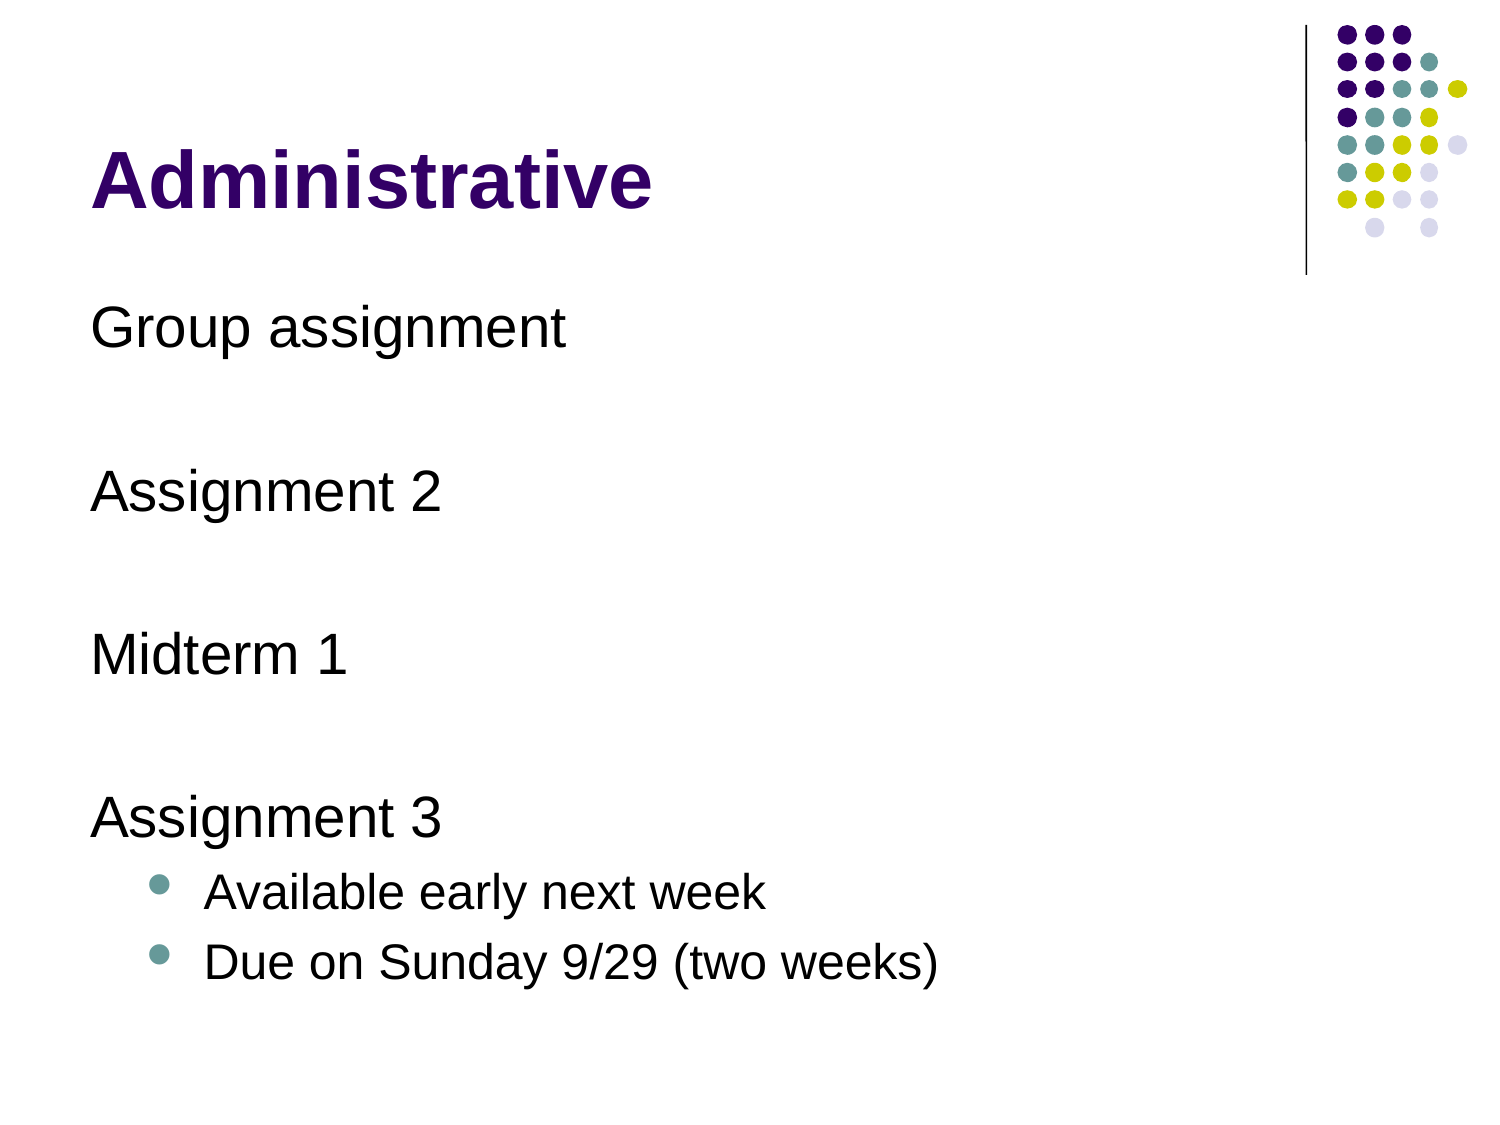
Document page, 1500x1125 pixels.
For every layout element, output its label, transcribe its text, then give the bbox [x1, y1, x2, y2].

title Administrative [75, 20, 1313, 233]
list Group assignment Assignment 2 Midterm 1 Assignment 3 Available early next week Due on Sunday 9/29 (two weeks) [75, 282, 1425, 1006]
